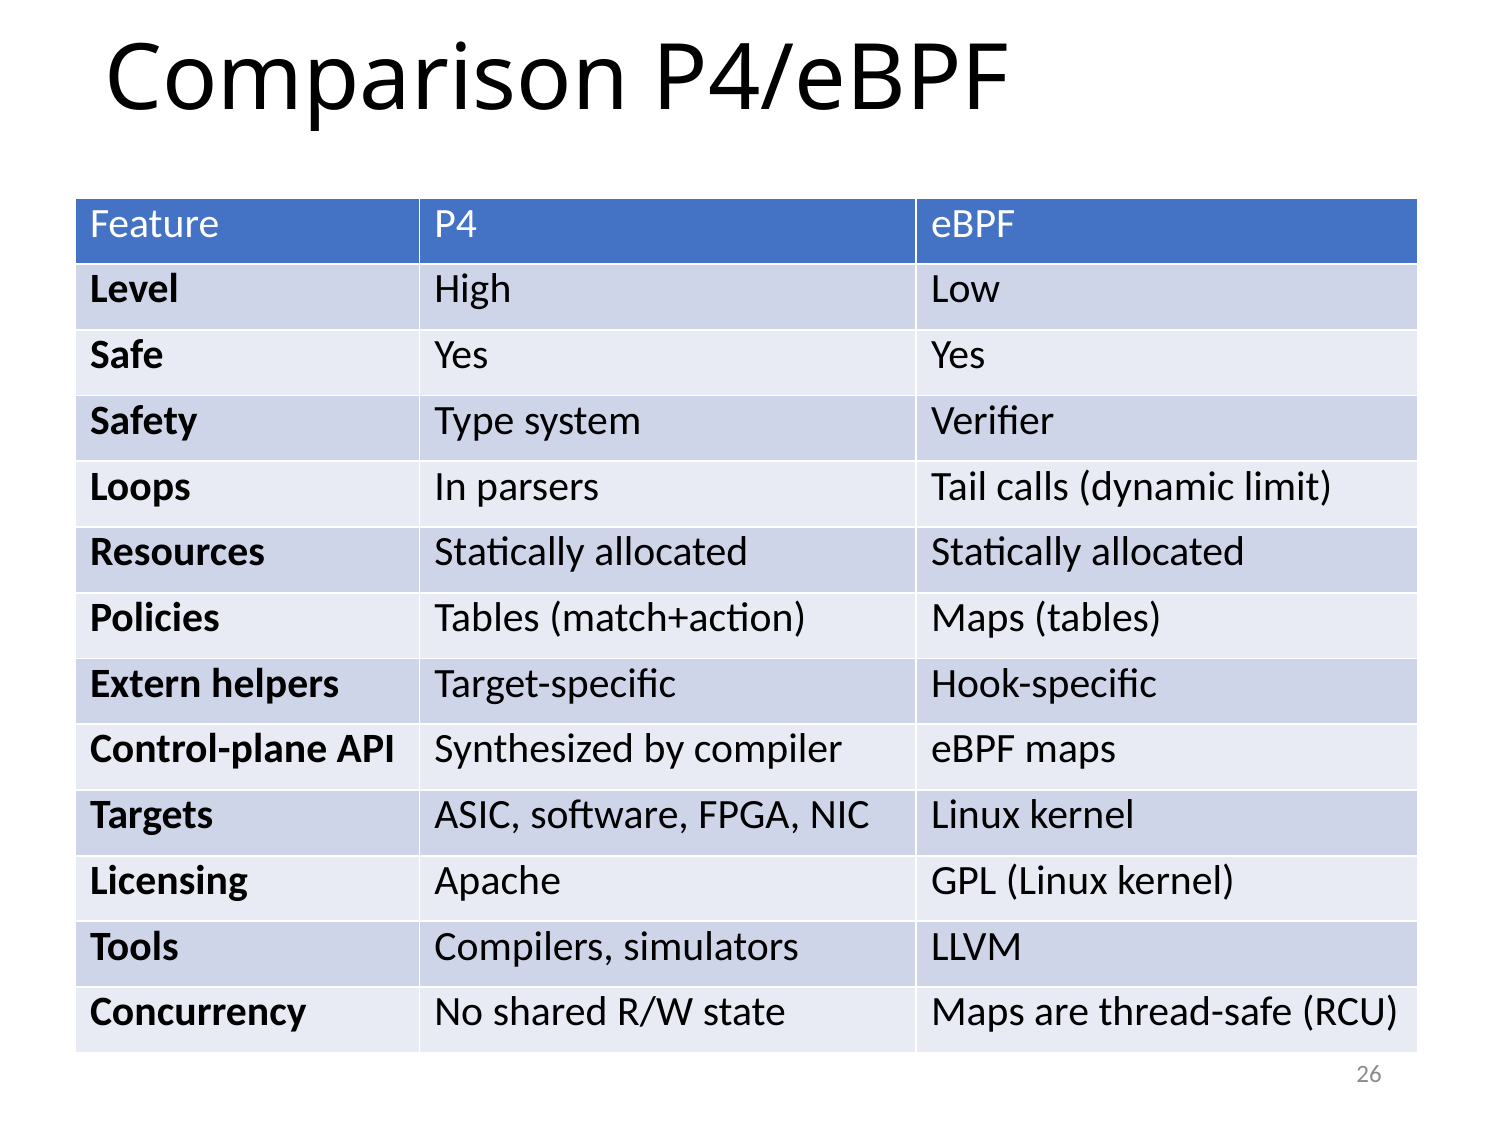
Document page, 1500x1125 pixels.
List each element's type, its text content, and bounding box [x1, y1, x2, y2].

table_header P4 [420, 199, 915, 263]
table_cell Compilers, simulators [420, 922, 915, 986]
table_cell Statically allocated [420, 528, 915, 592]
table_cell High [420, 265, 915, 329]
table_cell Resources [76, 528, 419, 592]
table_cell Concurrency [76, 988, 419, 1052]
table_cell Synthesized by compiler [420, 725, 915, 789]
table_cell Safety [76, 396, 419, 460]
table_cell Maps (tables) [917, 594, 1417, 658]
table_cell ASIC, software, FPGA, NIC [420, 791, 915, 855]
table_cell Level [76, 265, 419, 329]
table_cell Apache [420, 857, 915, 920]
table_cell Maps are thread-safe (RCU) [917, 988, 1417, 1052]
table_cell Yes [420, 331, 915, 395]
table_cell Extern helpers [76, 659, 419, 723]
table_cell Tools [76, 922, 419, 986]
table_cell Loops [76, 462, 419, 526]
table_cell No shared R/W state [420, 988, 915, 1052]
table_cell Tables (match+action) [420, 594, 915, 658]
table_cell Verifier [917, 396, 1417, 460]
table_cell Yes [917, 331, 1417, 395]
table_cell Type system [420, 396, 915, 460]
slide_number 26 [1059, 1042, 1397, 1103]
title Comparison P4/eBPF [89, 10, 1384, 150]
table_cell Targets [76, 791, 419, 855]
table_cell LLVM [917, 922, 1417, 986]
table_cell GPL (Linux kernel) [917, 857, 1417, 920]
table_header eBPF [917, 199, 1417, 263]
table_cell Statically allocated [917, 528, 1417, 592]
table_cell Target-specific [420, 659, 915, 723]
table_cell Control-plane API [76, 725, 419, 789]
table_cell In parsers [420, 462, 915, 526]
table_cell eBPF maps [917, 725, 1417, 789]
table_cell Policies [76, 594, 419, 658]
table_cell Hook-specific [917, 659, 1417, 723]
table_cell Linux kernel [917, 791, 1417, 855]
table_cell Tail calls (dynamic limit) [917, 462, 1417, 526]
table_cell Licensing [76, 857, 419, 920]
table_header Feature [76, 199, 419, 263]
table_cell Safe [76, 331, 419, 395]
table_cell Low [917, 265, 1417, 329]
